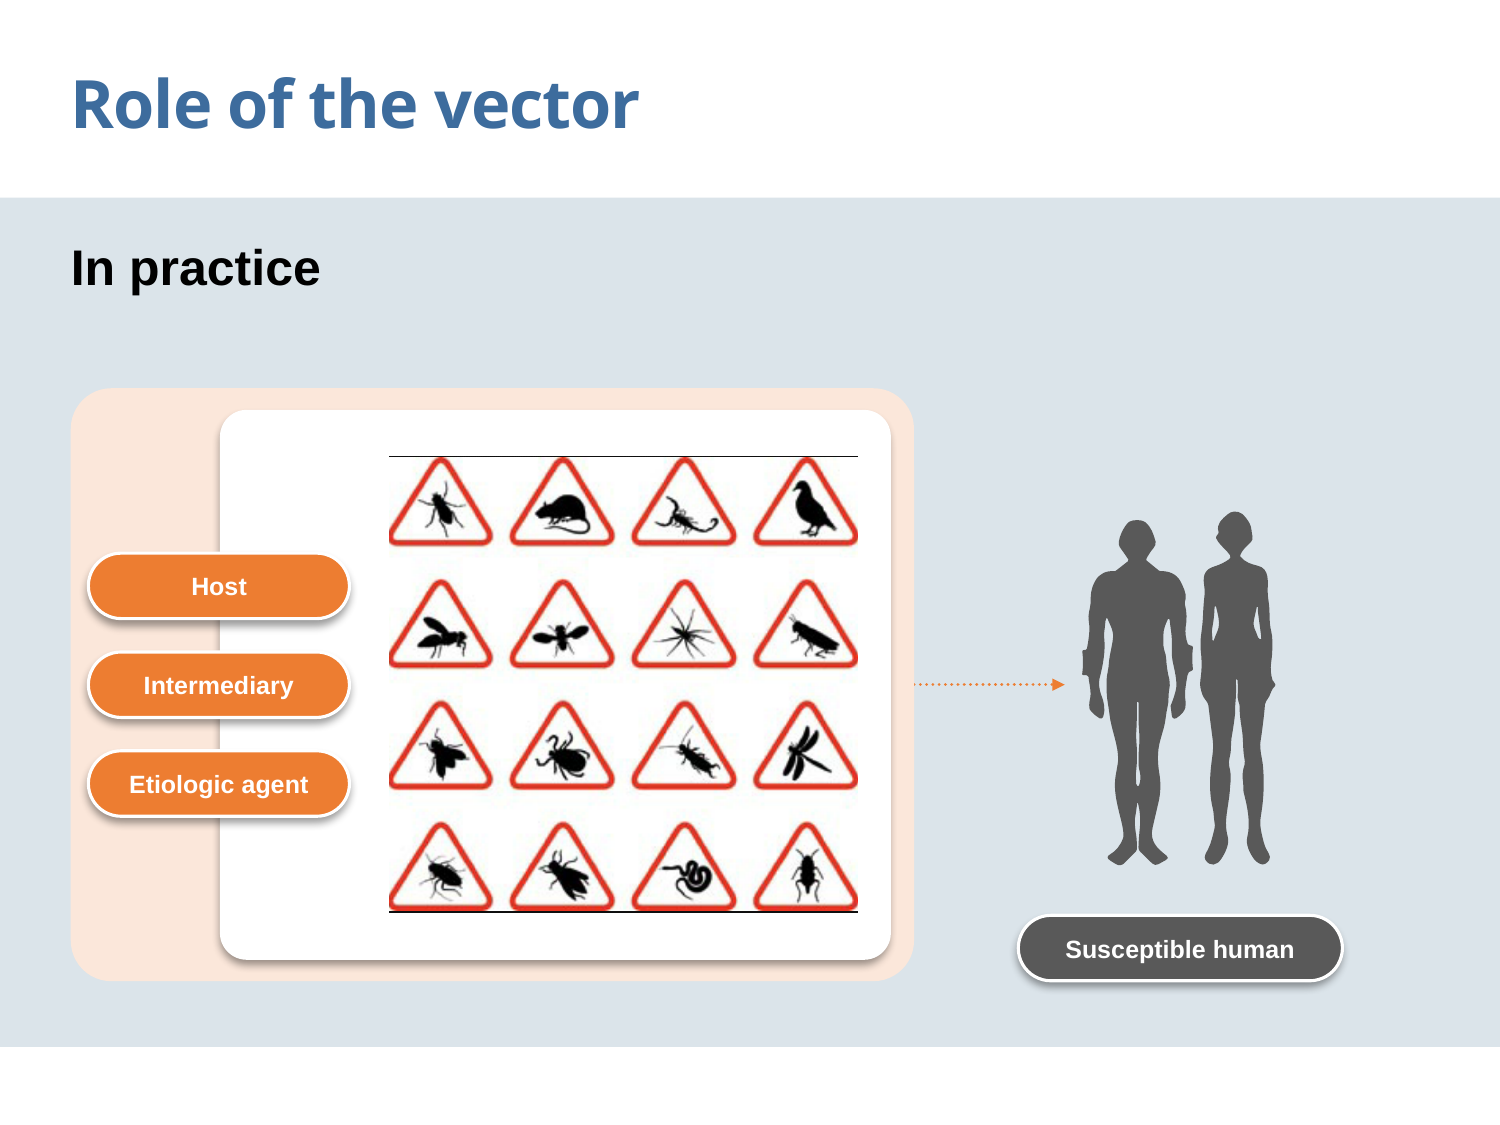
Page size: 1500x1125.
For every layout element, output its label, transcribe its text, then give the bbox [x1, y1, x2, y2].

text_box Host [86, 551, 352, 621]
text_box Role of the vector [70, 62, 1354, 143]
text_box Etiologic agent [86, 748, 352, 819]
text_box [219, 409, 892, 961]
text_box Susceptible human [1016, 913, 1345, 983]
picture [389, 456, 858, 913]
text_box [68, 386, 917, 984]
text_box Intermediary [86, 649, 352, 720]
text_box [0, 196, 1500, 1049]
text_box In practice [70, 235, 1424, 296]
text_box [1081, 511, 1276, 866]
